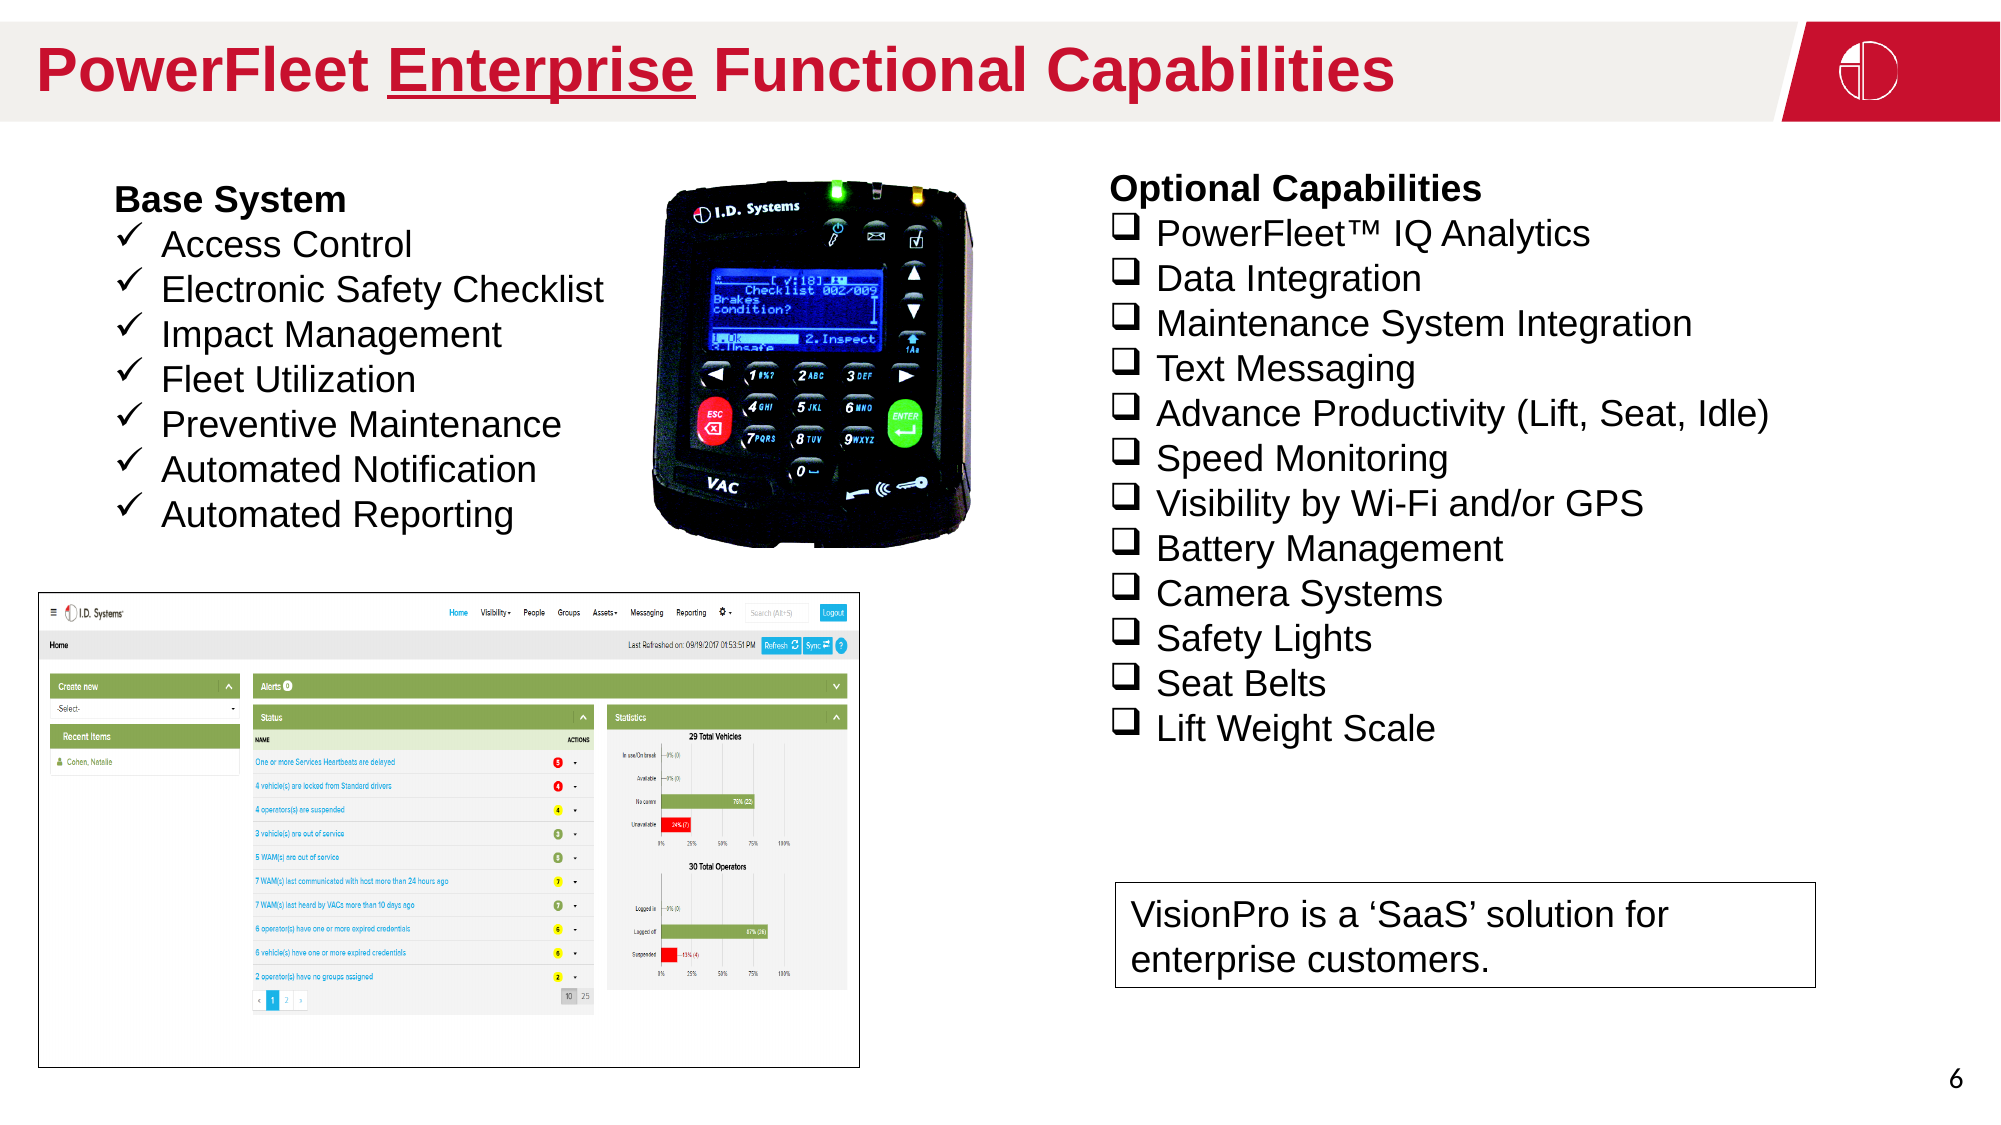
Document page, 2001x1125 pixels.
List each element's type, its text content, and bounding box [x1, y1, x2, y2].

text_box Optional Capabilities PowerFleet™ IQ Analytics Data Integration Maintenance System Integration Text Messaging Advance Productivity (Lift, Seat, Idle) Speed Monitoring Visibility by Wi-Fi and/or GPS Battery Management Camera Systems Safety Lights Seat Belts Lift Weight Scale [1094, 156, 1786, 757]
picture [37, 592, 859, 1068]
slide_number 6 [1897, 1046, 1979, 1106]
title PowerFleet Enterprise Functional Capabilities [21, 21, 1747, 122]
text_box Base System Access Control Electronic Safety Checklist Impact Management Fleet Utilization Preventive Maintenance Automated Notification Automated Reporting [99, 167, 620, 543]
picture [645, 174, 977, 548]
text_box VisionPro is a ‘SaaS’ solution for enterprise customers. [1115, 882, 1816, 988]
